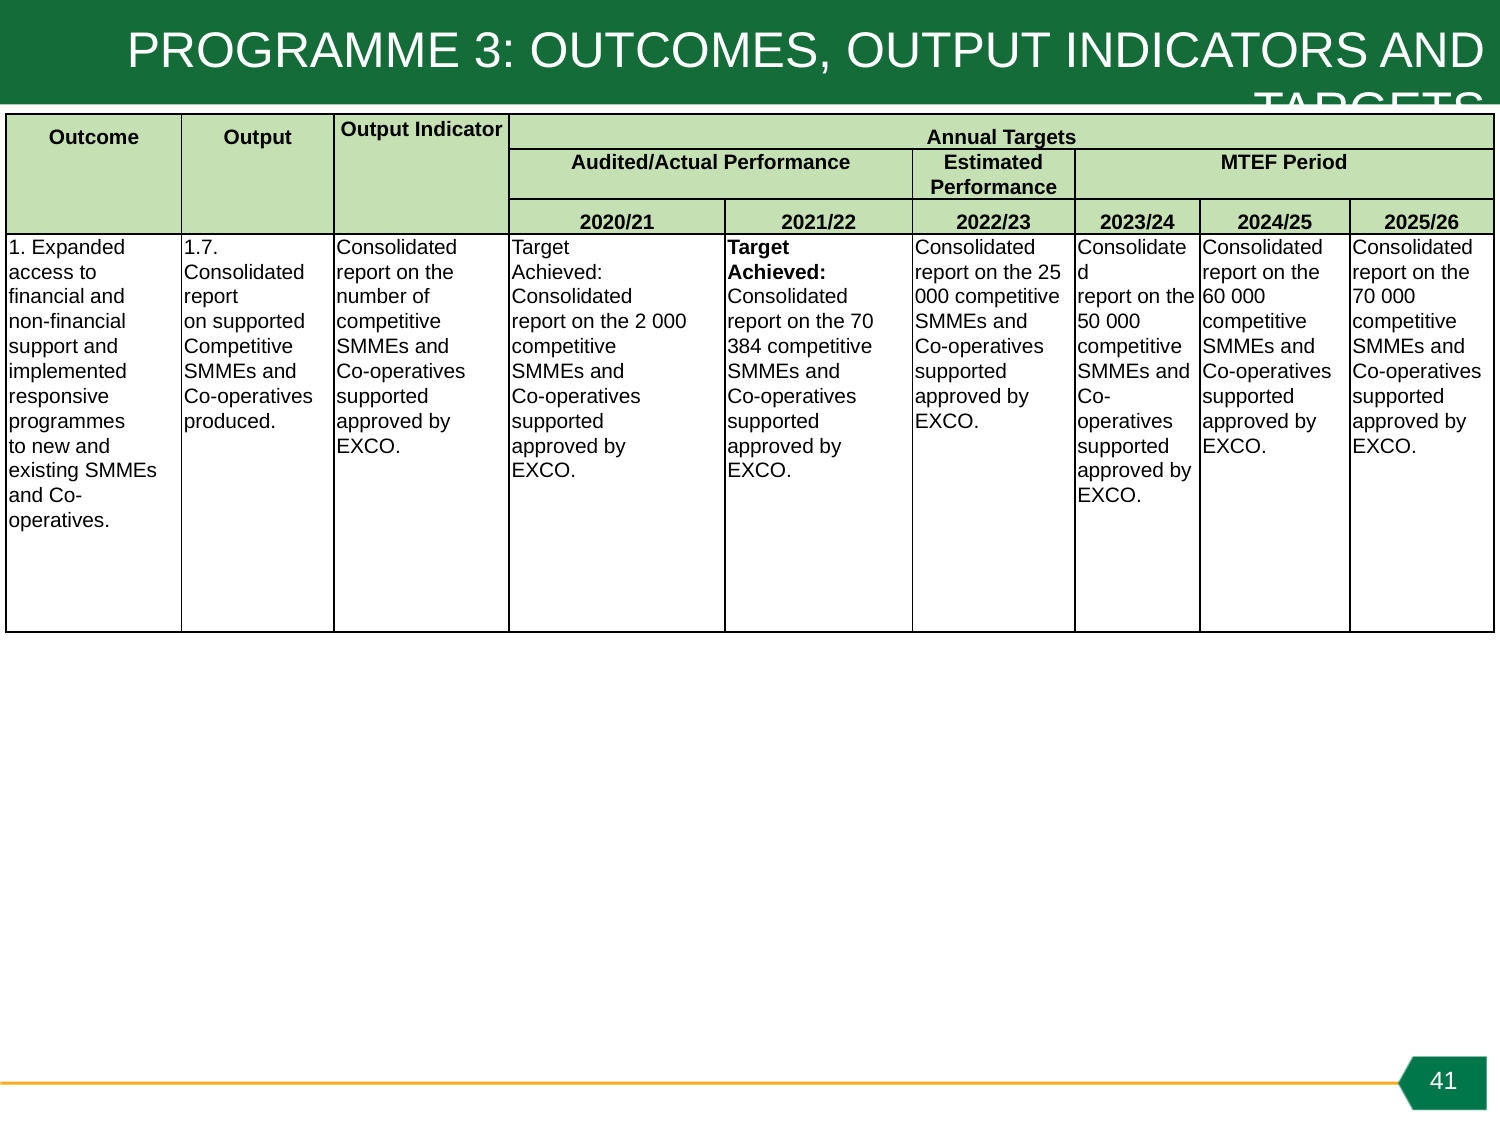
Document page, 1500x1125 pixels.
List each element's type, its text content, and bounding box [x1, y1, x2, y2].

table_cell Audited/Actual Performance [510, 150, 912, 198]
table_cell Consolidated report on the number of competitive SMMEs and Co-operatives supported approved by EXCO. [335, 235, 508, 631]
table_cell Consolidated report on the 60 000 competitive SMMEs and Co-operatives supported approved by EXCO. [1201, 235, 1349, 631]
table_cell 2020/21 [510, 200, 724, 233]
table_cell Consolidated report on the 25 000 competitive SMMEs and Co-operatives supported approved by EXCO. [913, 235, 1074, 631]
text_box Programme 3: Outcomes, Output Indicators and Targets [29, 9, 1500, 145]
table_cell Consolidated report on the 70 000 competitive SMMEs and Co-operatives supported approved by EXCO. [1351, 235, 1493, 631]
table_cell MTEF Period [1076, 150, 1493, 198]
table_cell 2022/23 [913, 200, 1074, 233]
table_header Output [182, 115, 333, 233]
table_cell Consolidated report on the 50 000 competitive SMMEs and Co-operatives supported approved by EXCO. [1076, 235, 1199, 631]
picture [0, 1039, 1500, 1125]
table_cell Target Achieved: Consolidated report on the 2 000 competitive SMMEs and Co-operatives supported approved by EXCO. [510, 235, 724, 631]
table_cell Target Achieved: Consolidated report on the 70 384 competitive SMMEs and Co-operatives supported approved by EXCO. [726, 235, 912, 631]
table_cell 2021/22 [726, 200, 912, 233]
table_header Outcome [7, 115, 181, 233]
table_header Output Indicator [335, 115, 508, 233]
table_cell 1. Expanded access to financial and non-financial support and implemented responsive programmes to new and existing SMMEs and Co-operatives. [7, 235, 181, 631]
text_box [0, 0, 1500, 105]
table_cell 1.7. Consolidated report on supported Competitive SMMEs and Co-operatives produced. [182, 235, 333, 631]
table_cell 2023/24 [1076, 200, 1199, 233]
table_header Annual Targets [510, 115, 1493, 148]
table_cell Estimated Performance [913, 150, 1074, 198]
table_cell 2024/25 [1201, 200, 1349, 233]
table_cell 2025/26 [1351, 200, 1493, 233]
